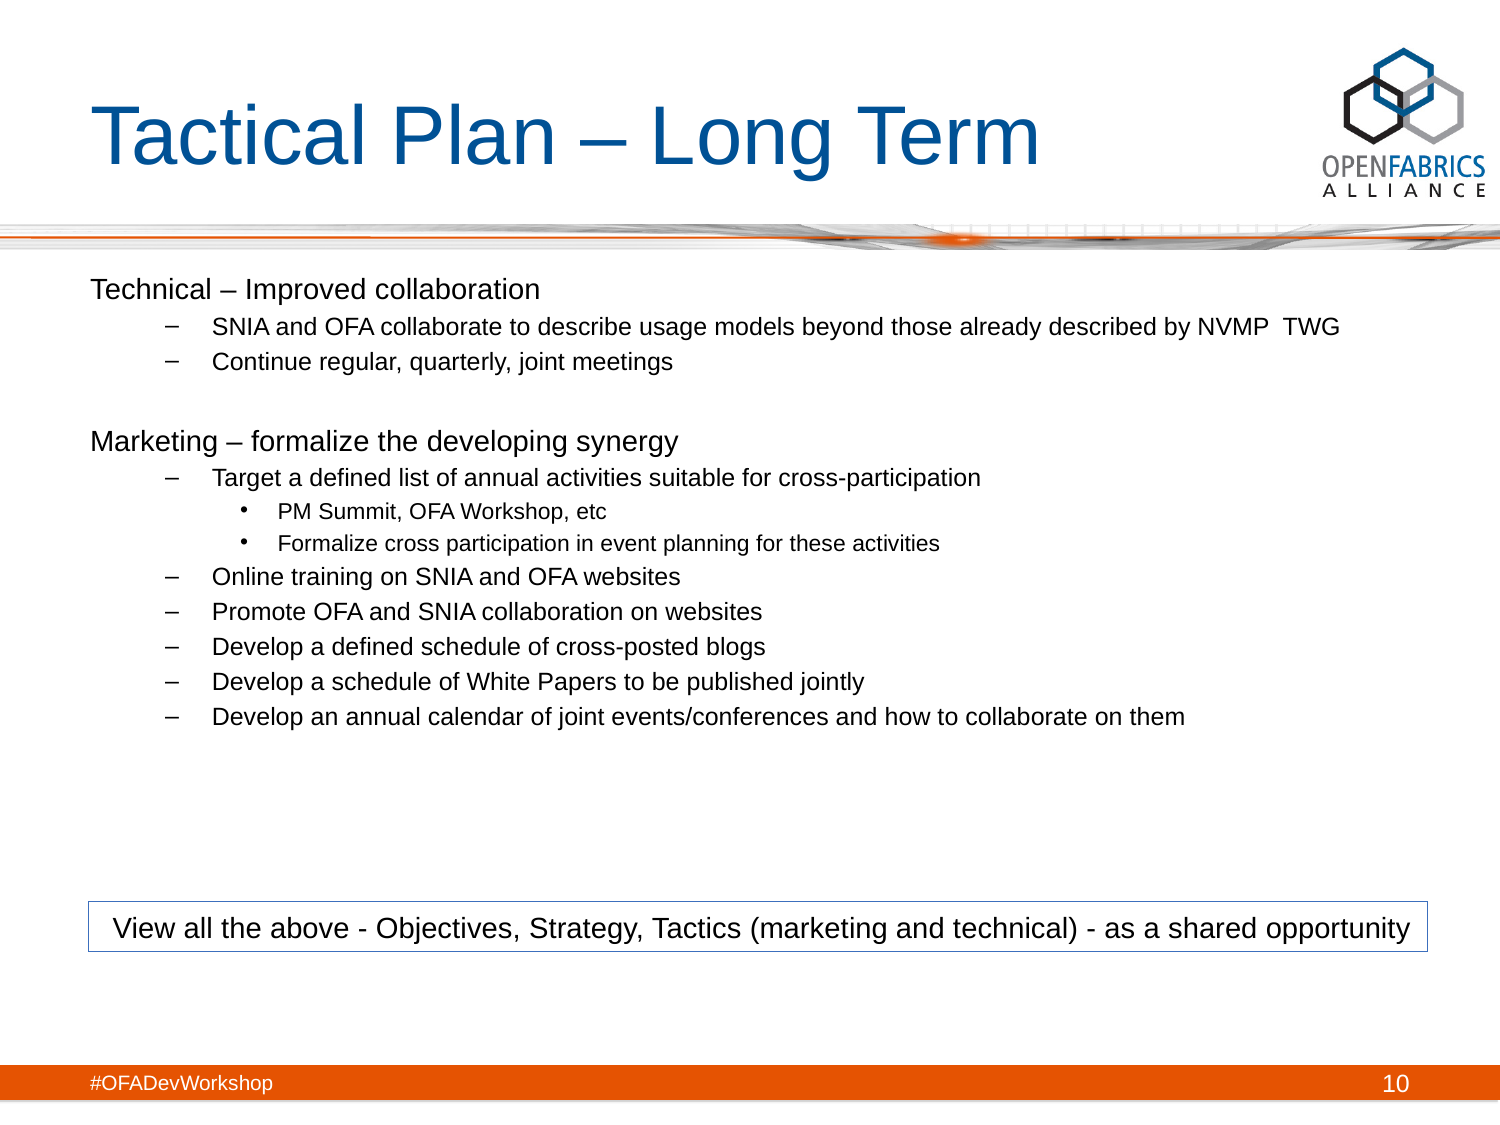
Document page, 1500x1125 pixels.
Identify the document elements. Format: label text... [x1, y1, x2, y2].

list Technical – Improved collaboration SNIA and OFA collaborate to describe usage models beyond those already described by NVMP TWG Continue regular, quarterly, joint meetings Marketing – formalize the developing synergy Target a defined list of annual activities suitable for cross-participation PM Summit, OFA Workshop, etc Formalize cross participation in event planning for these activities Online training on SNIA and OFA websites Promote OFA and SNIA collaboration on websites Develop a defined schedule of cross-posted blogs Develop a schedule of White Papers to be published jointly Develop an annual calendar of joint events/conferences and how to collaborate on them [75, 262, 1425, 802]
text_box View all the above - Objectives, Strategy, Tactics (marketing and technical) - as a shared opportunity [88, 901, 1428, 952]
picture [0, 239, 1500, 250]
picture [1312, 37, 1494, 219]
slide_number 10 [1074, 1052, 1425, 1113]
picture [0, 224, 1500, 236]
title Tactical Plan – Long Term [75, 37, 1300, 225]
footer #OFADevWorkshop [75, 1052, 550, 1113]
